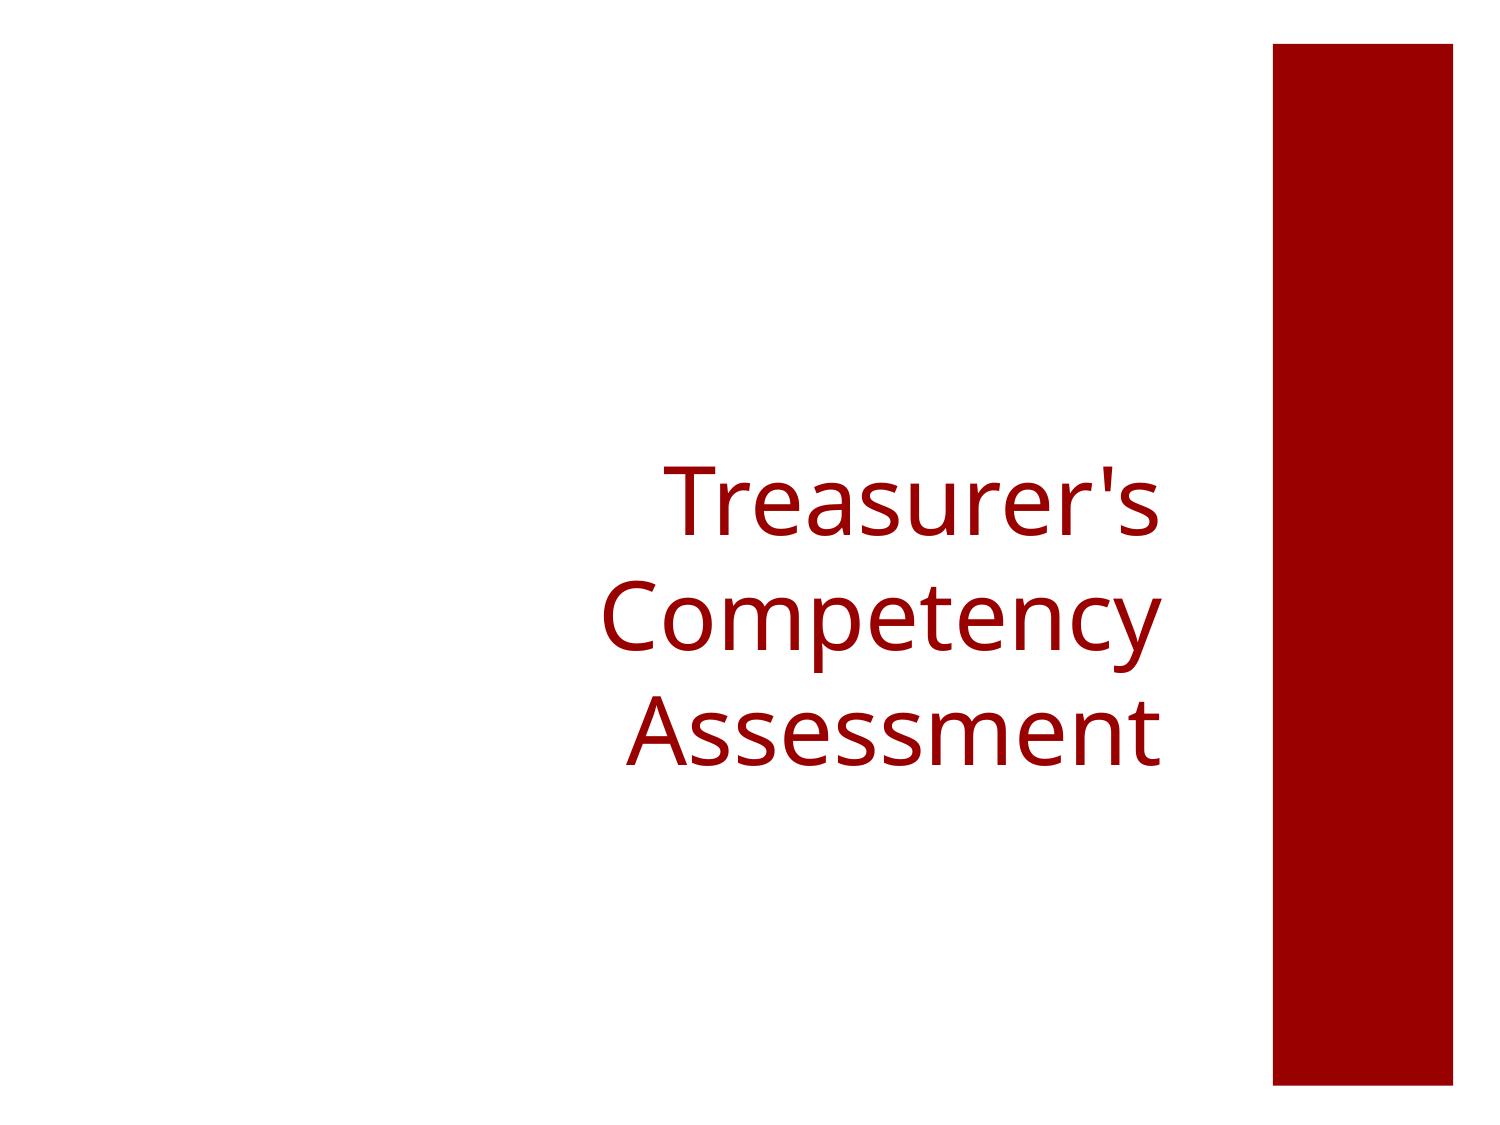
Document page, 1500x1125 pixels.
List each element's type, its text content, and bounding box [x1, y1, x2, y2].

title Treasurer's Competency Assessment [362, 562, 1178, 792]
